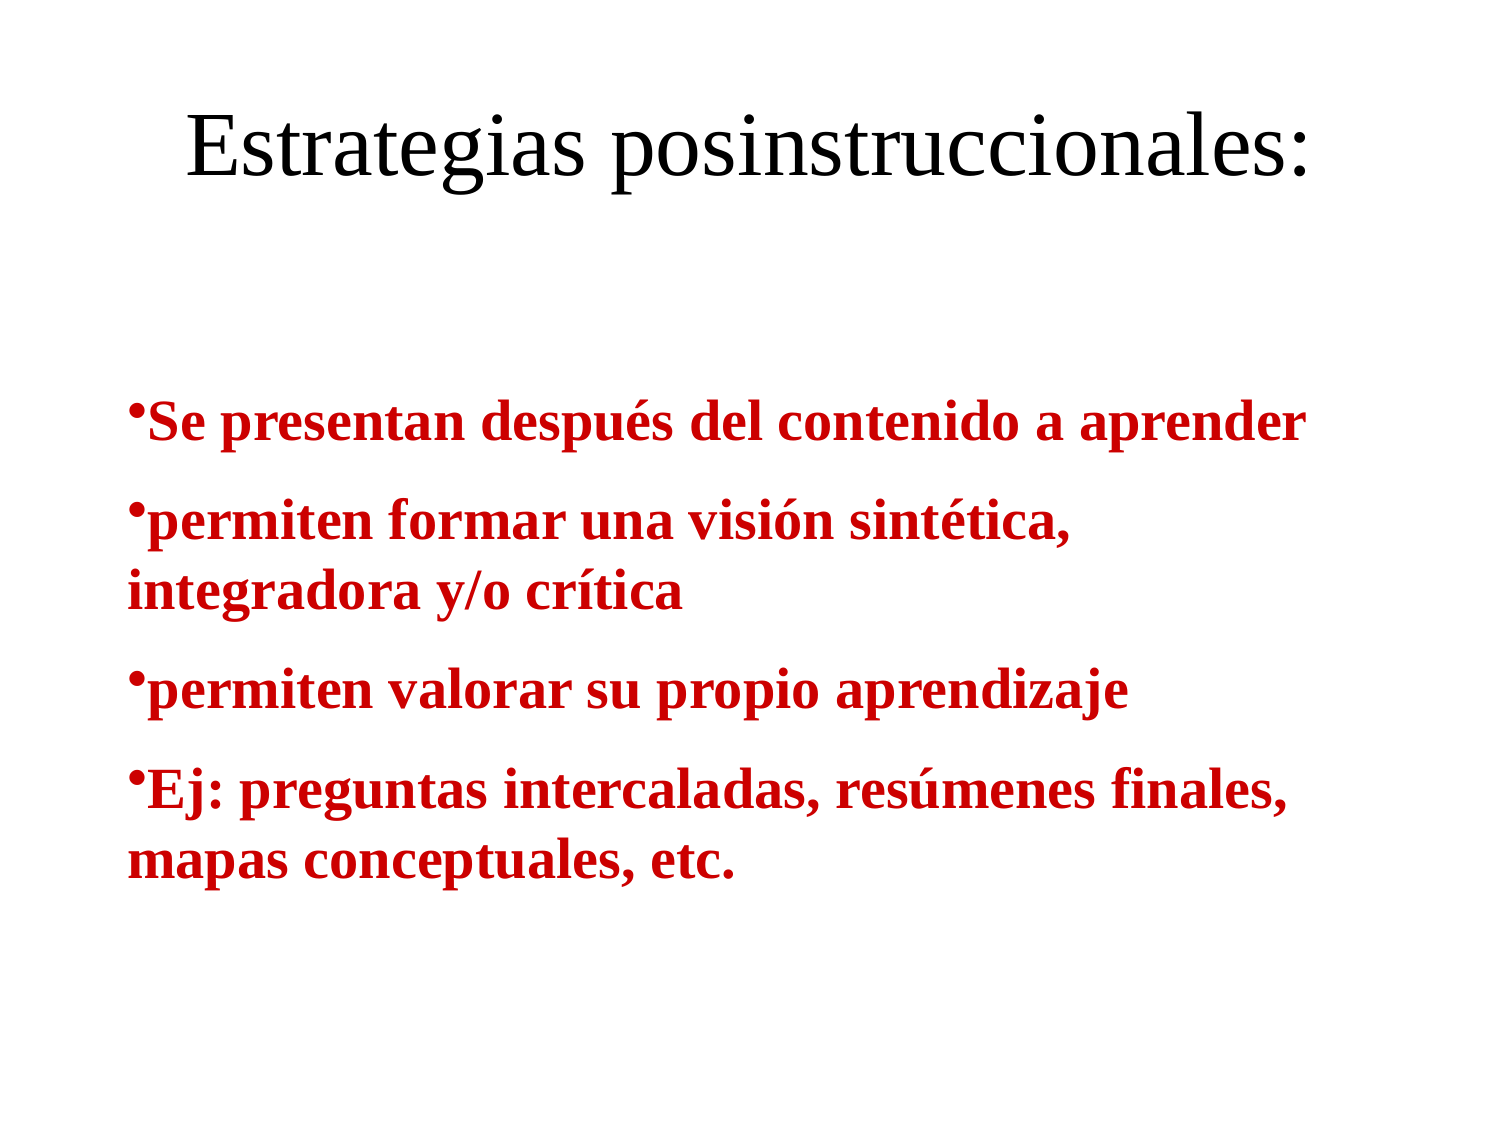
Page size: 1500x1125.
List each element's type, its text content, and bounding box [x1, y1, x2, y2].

text_box Se presentan después del contenido a aprender permiten formar una visión sintética, integradora y/o crítica permiten valorar su propio aprendizaje Ej: preguntas intercaladas, resúmenes finales, mapas conceptuales, etc. [112, 375, 1388, 997]
title Estrategias posinstruccionales: [75, 45, 1425, 233]
